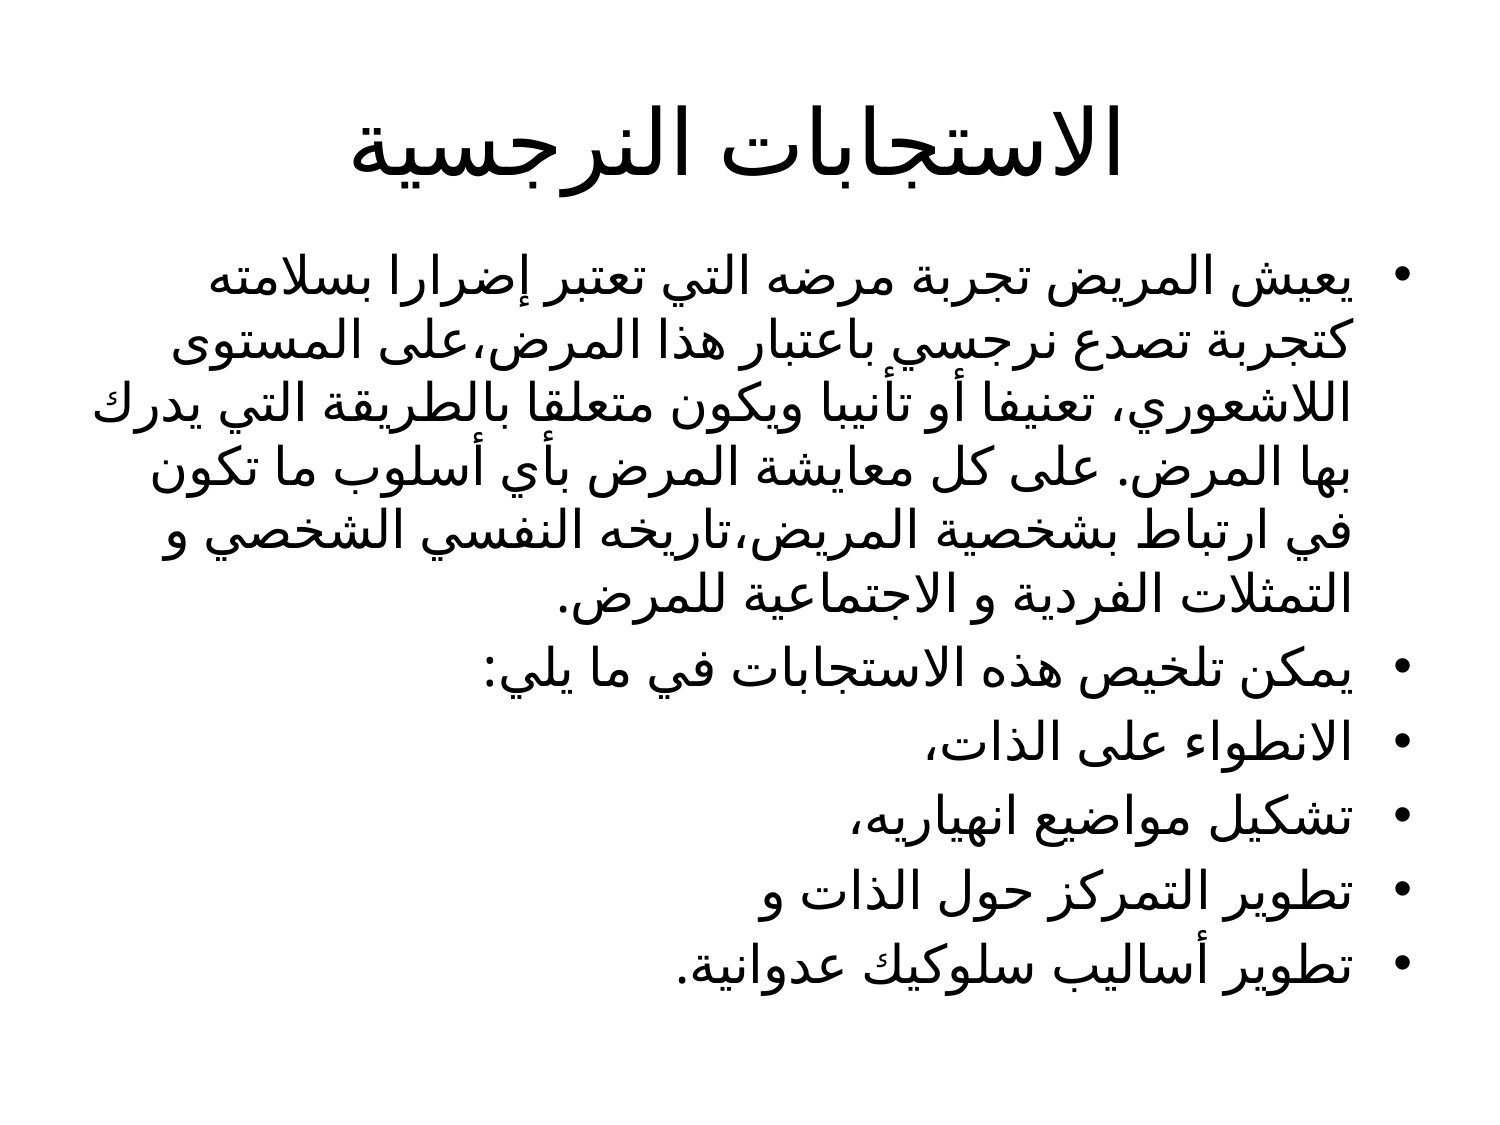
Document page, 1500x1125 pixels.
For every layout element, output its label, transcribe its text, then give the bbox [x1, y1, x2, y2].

title الاستجابات النرجسية [75, 45, 1425, 233]
list يعيش المريض تجربة مرضه التي تعتبر إضرارا بسلامته كتجربة تصدع نرجسي باعتبار هذا المرض،على المستوى اللاشعوري، تعنيفا أو تأنيبا ويكون متعلقا بالطريقة التي يدرك بها المرض. على كل معايشة المرض بأي أسلوب ما تكون في ارتباط بشخصية المريض،تاريخه النفسي الشخصي و التمثلات الفردية و الاجتماعية للمرض. يمكن تلخيص هذه الاستجابات في ما يلي: الانطواء على الذات، تشكيل مواضيع انهياريه، تطوير التمركز حول الذات و تطوير أساليب سلوكيك عدوانية. [75, 234, 1425, 1005]
